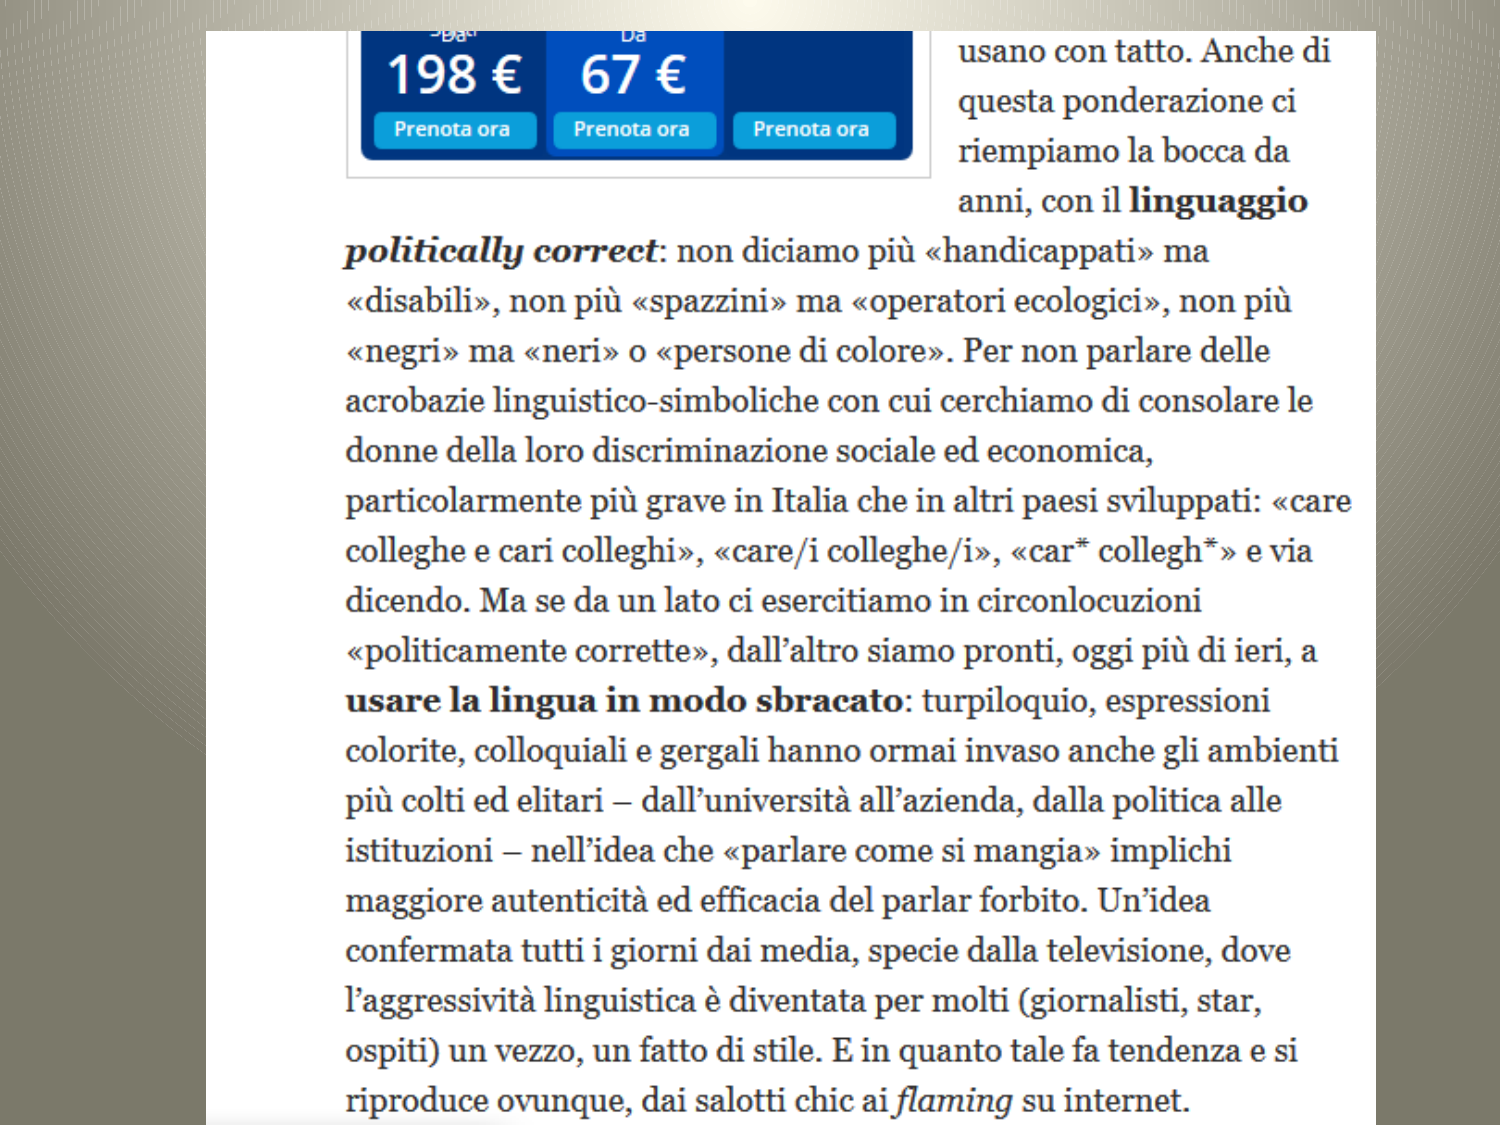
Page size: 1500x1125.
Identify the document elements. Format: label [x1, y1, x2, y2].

list [206, 31, 1377, 1125]
